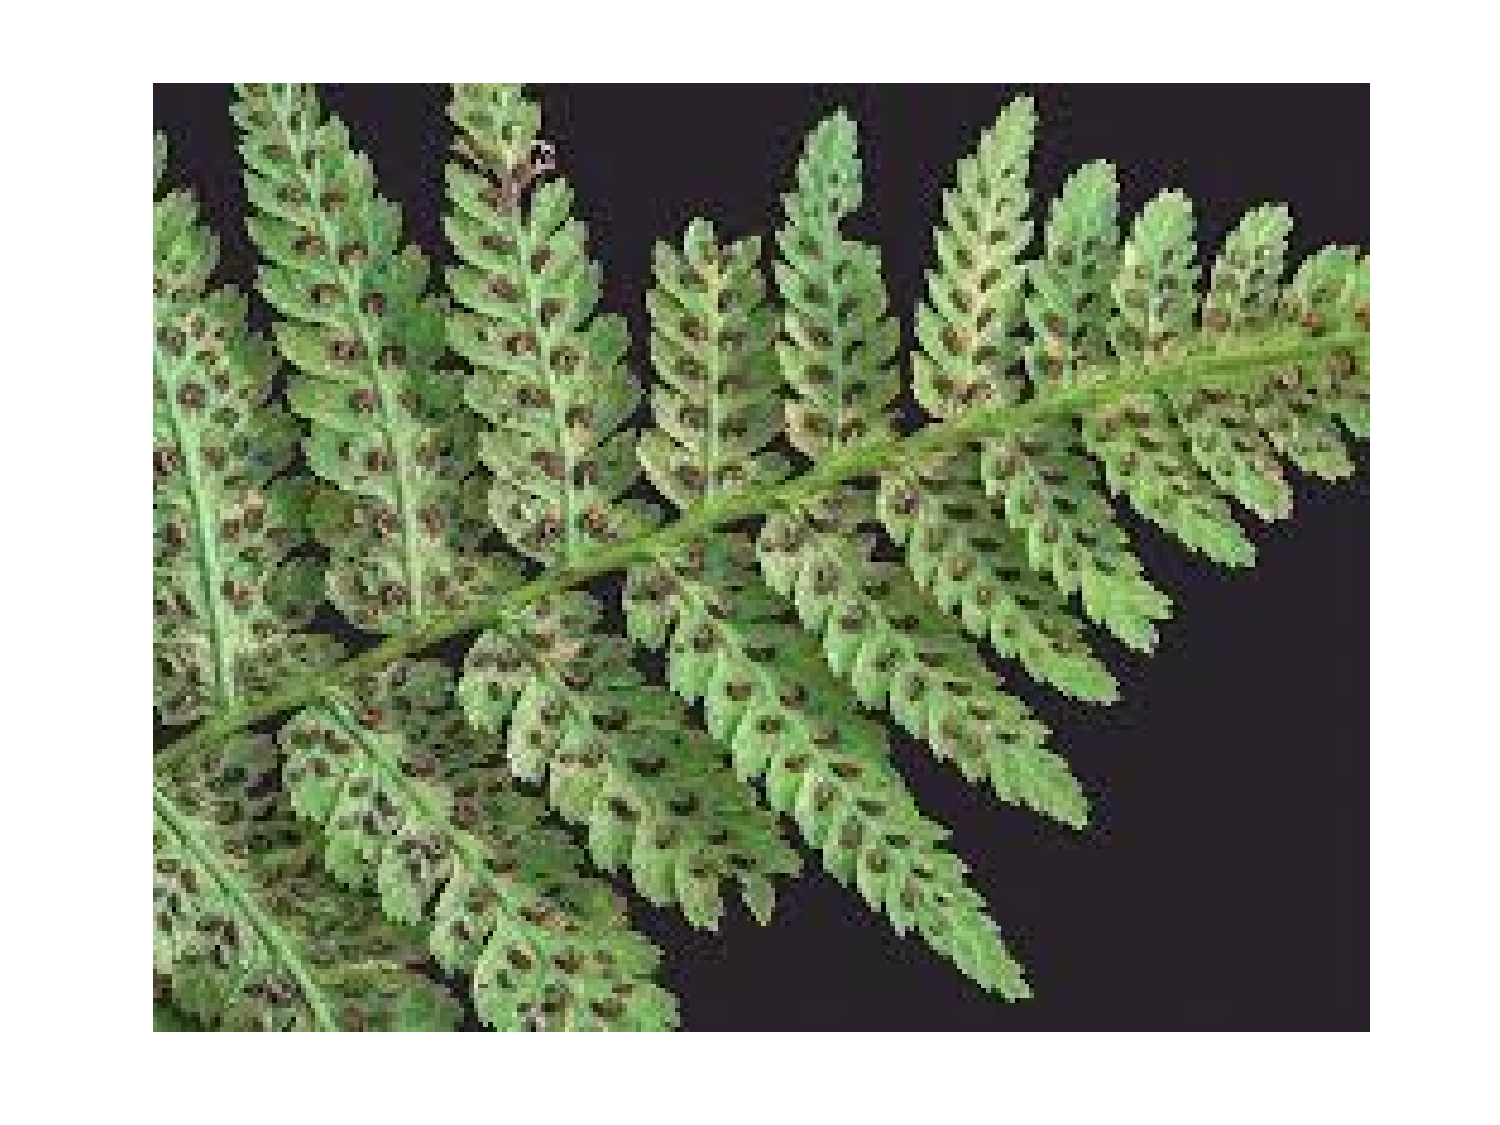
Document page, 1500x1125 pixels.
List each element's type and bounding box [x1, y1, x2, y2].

picture [153, 83, 1371, 1032]
